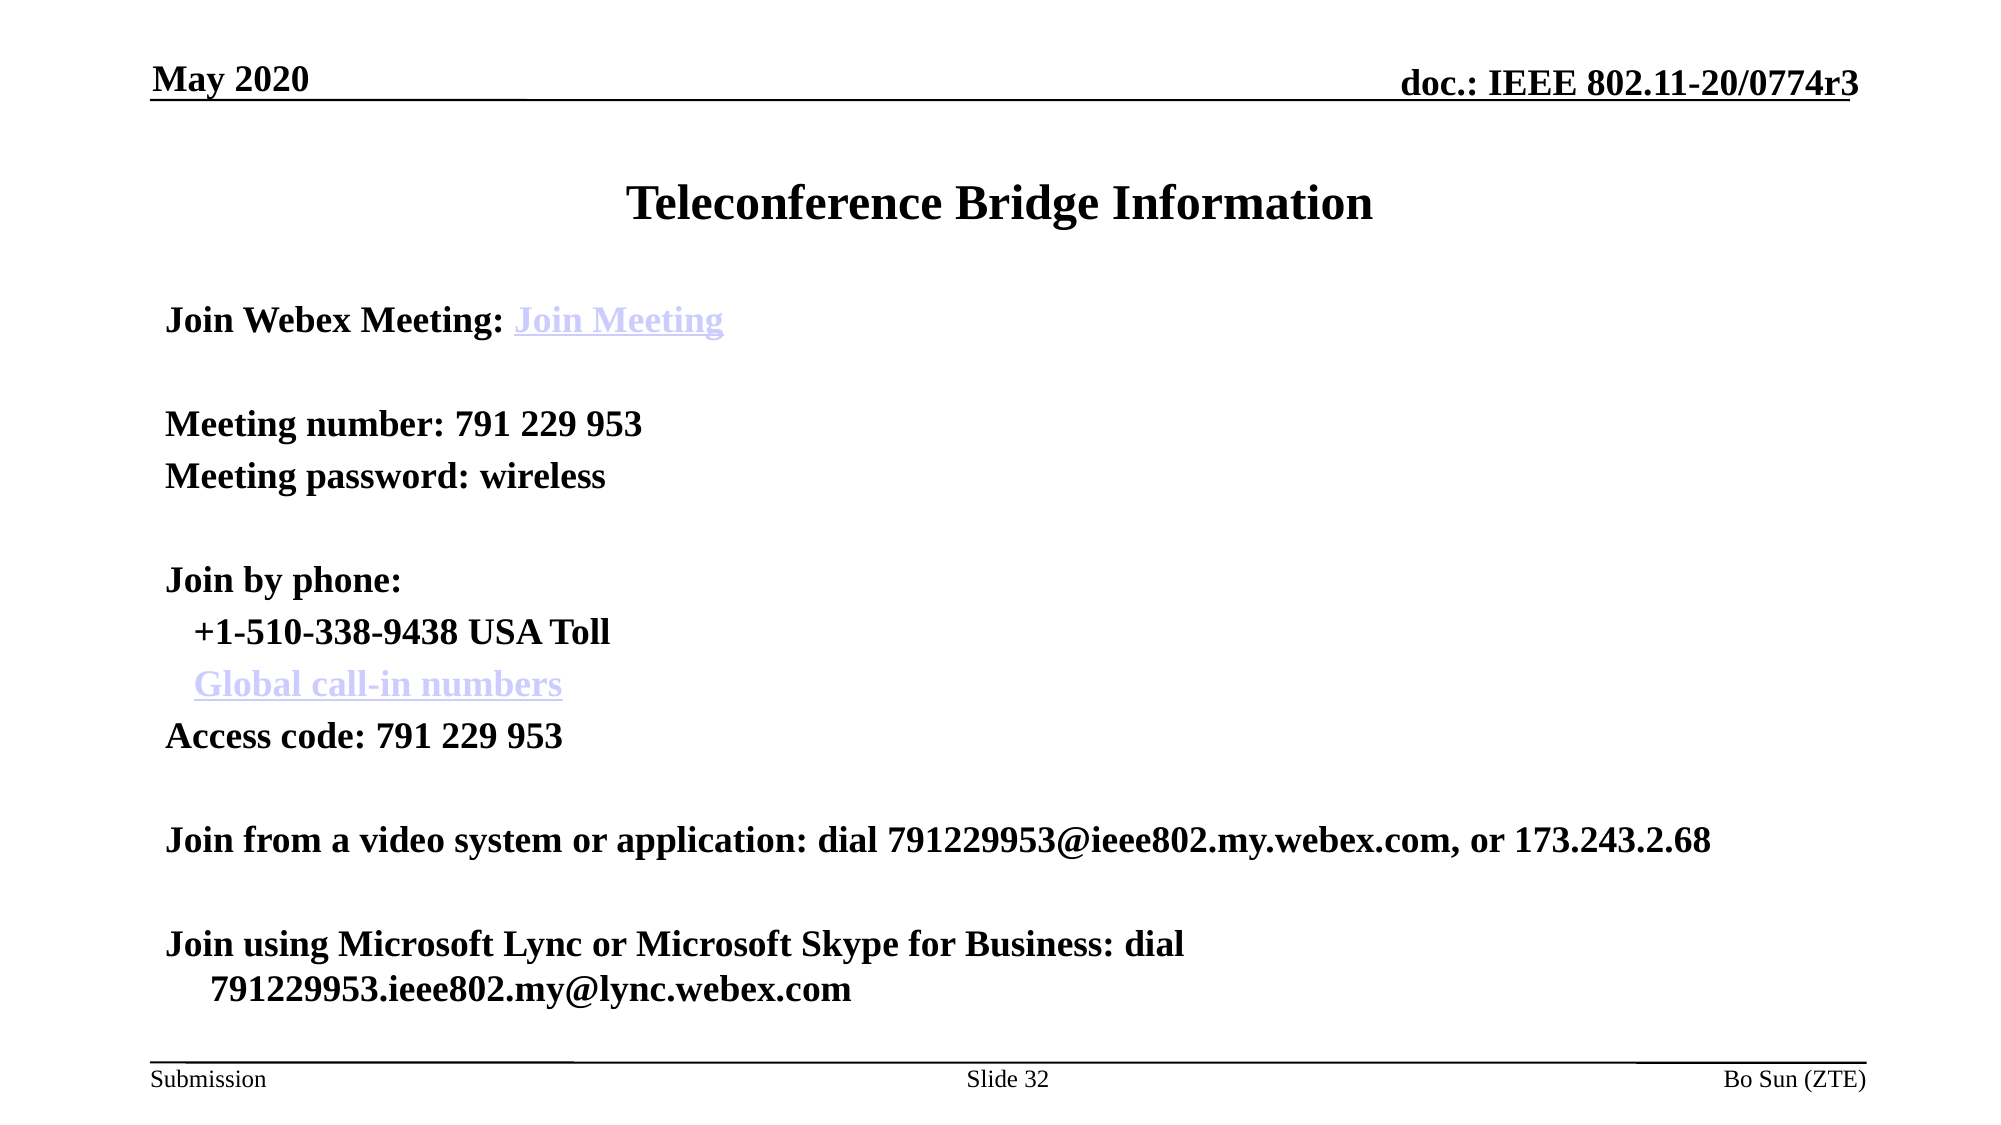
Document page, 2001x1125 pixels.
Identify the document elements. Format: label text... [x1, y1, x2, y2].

footer Bo Sun (ZTE) [1169, 1061, 1867, 1093]
list Join Webex Meeting: Join Meeting Meeting number: 791 229 953 Meeting password: wireless Join by phone: +1-510-338-9438 USA Toll Global call-in numbers Access code: 791 229 953 Join from a video system or application: dial 791229953@ieee802.my.webex.com, or 173.243.2.68 Join using Microsoft Lync or Microsoft Skype for Business: dial 791229953.ieee802.my@lync.webex.com [149, 287, 1850, 1021]
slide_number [152, 54, 563, 100]
title Teleconference Bridge Information [149, 112, 1850, 287]
slide_number Slide [949, 1061, 1067, 1123]
